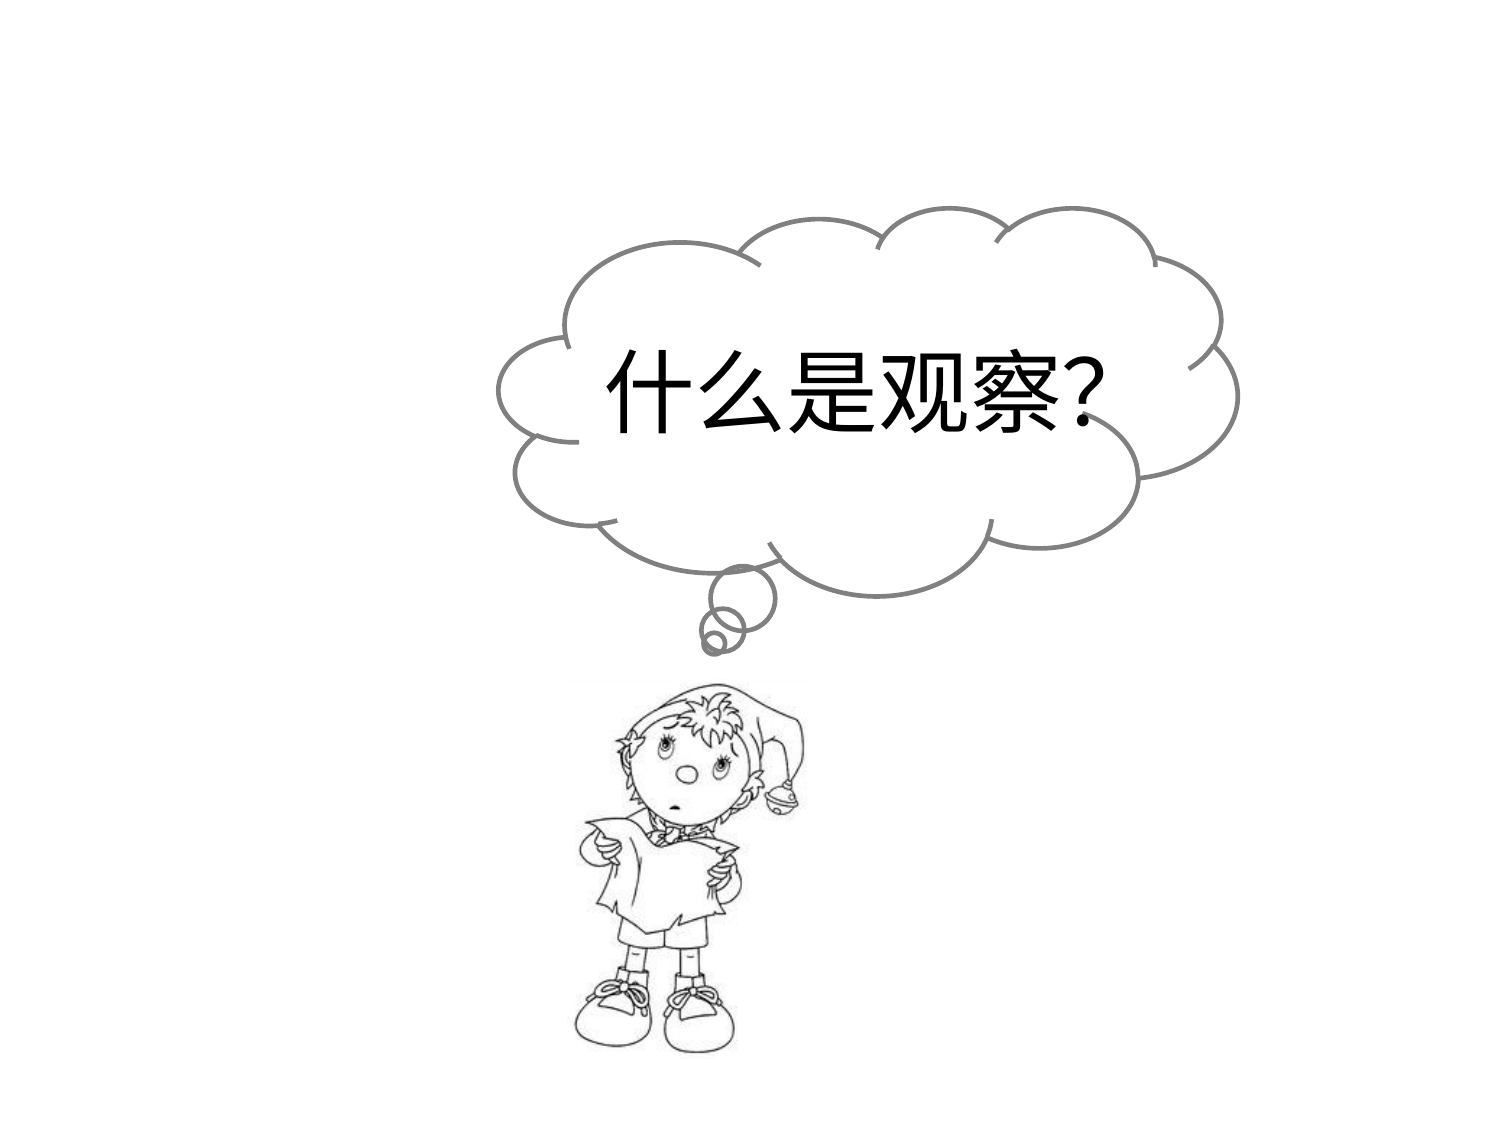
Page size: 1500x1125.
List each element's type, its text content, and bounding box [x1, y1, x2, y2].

picture [567, 678, 814, 1059]
text_box 什么是观察？ [588, 327, 1156, 453]
text_box [497, 207, 1239, 656]
